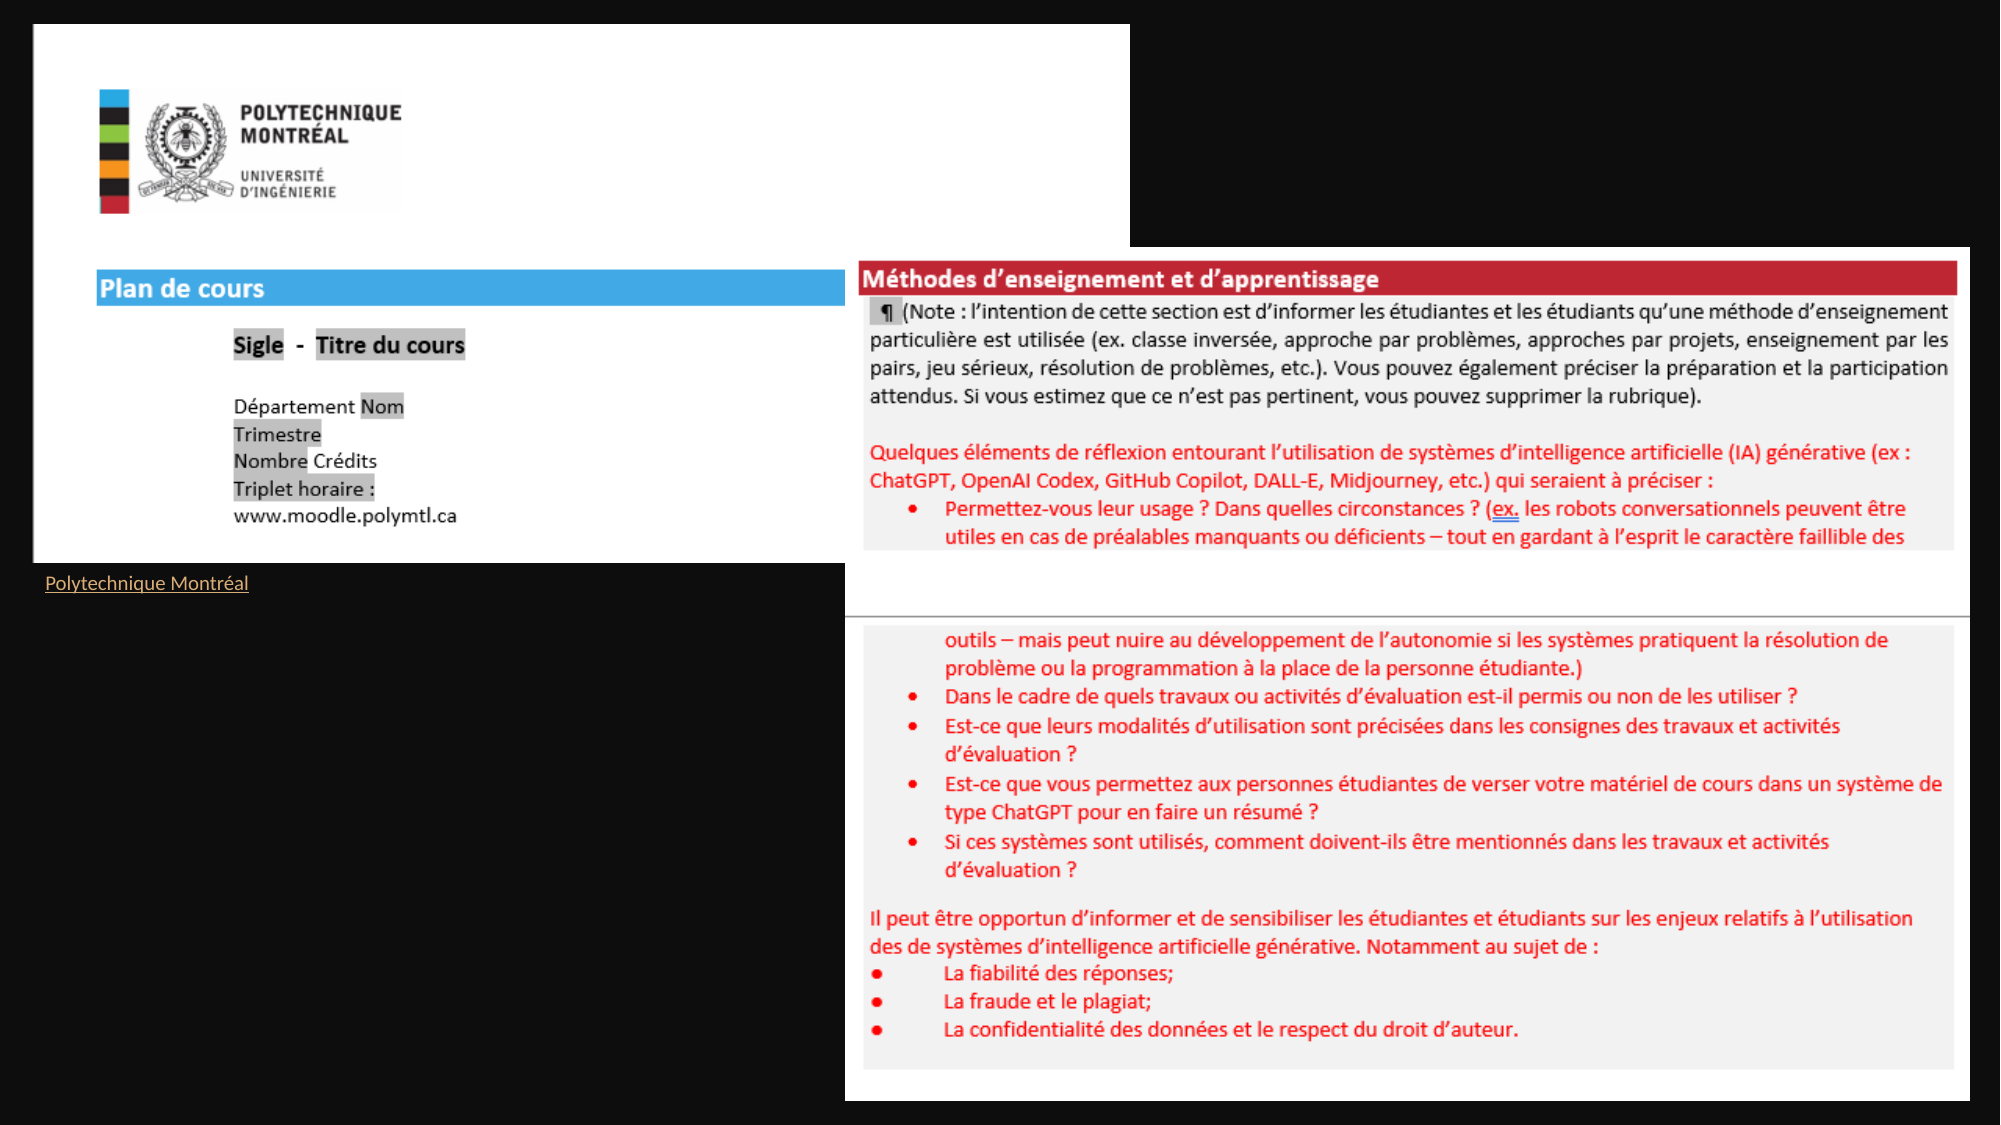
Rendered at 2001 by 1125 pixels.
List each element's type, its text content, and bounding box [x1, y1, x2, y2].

picture [30, 23, 1970, 1101]
text_box Polytechnique Montréal [30, 573, 296, 603]
